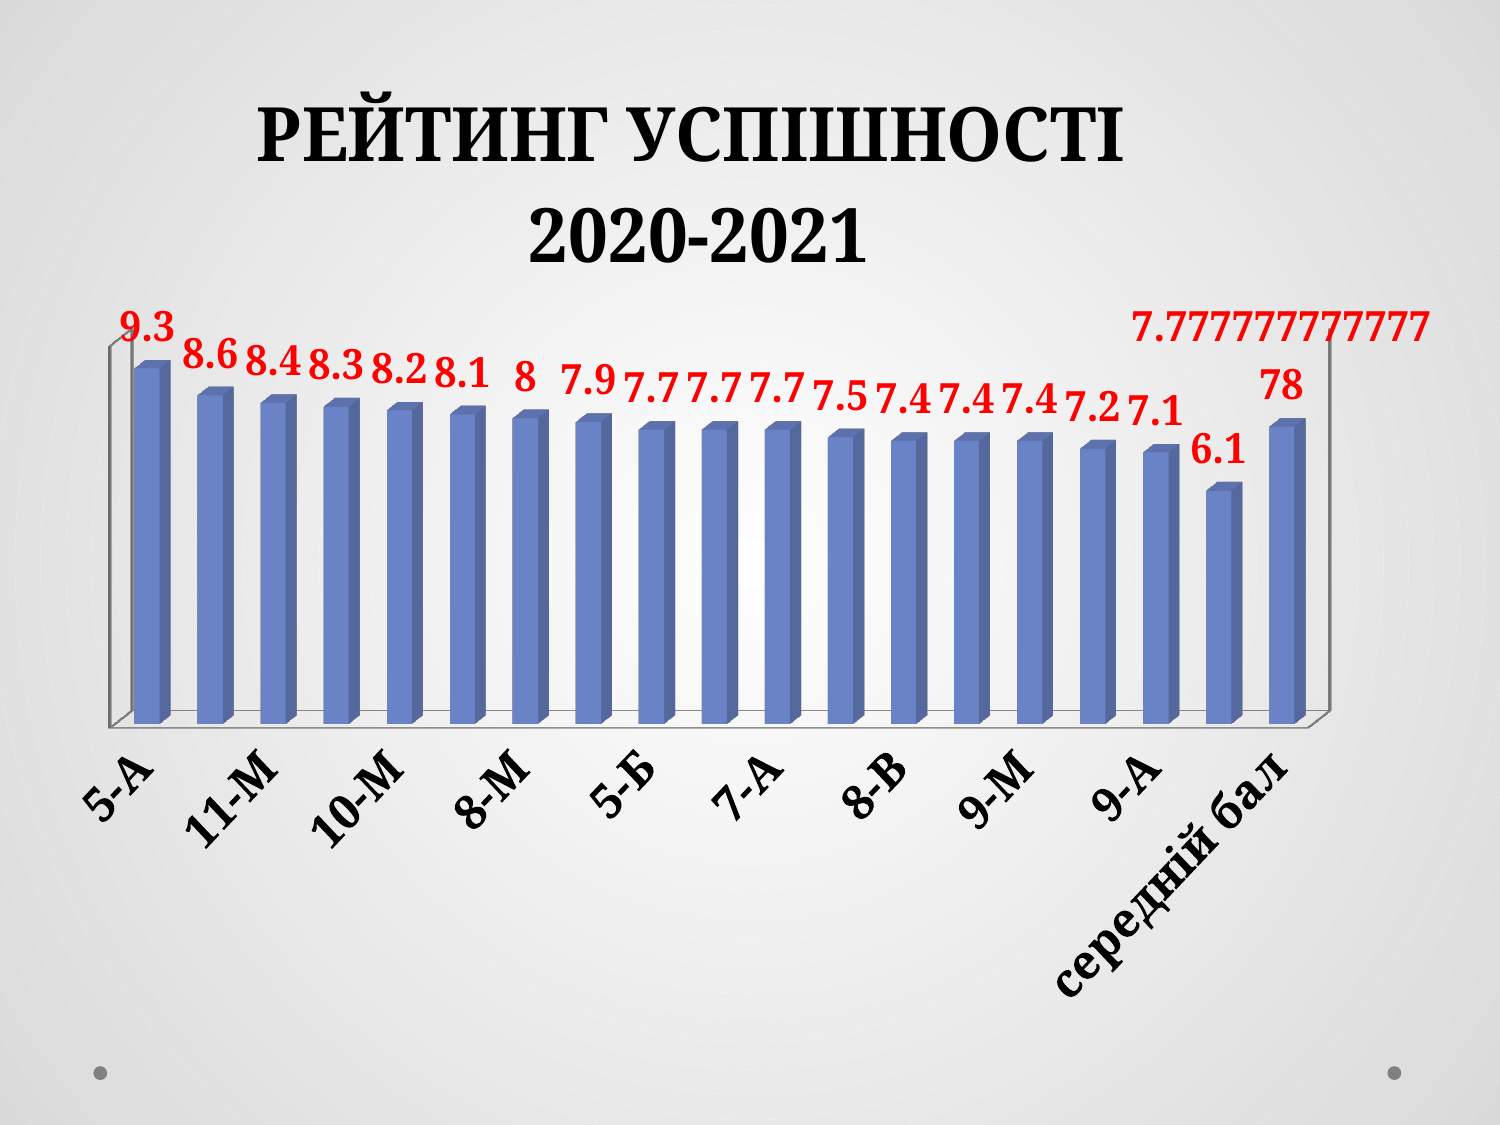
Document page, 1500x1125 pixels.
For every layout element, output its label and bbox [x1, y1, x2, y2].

chart [41, 30, 1433, 1035]
